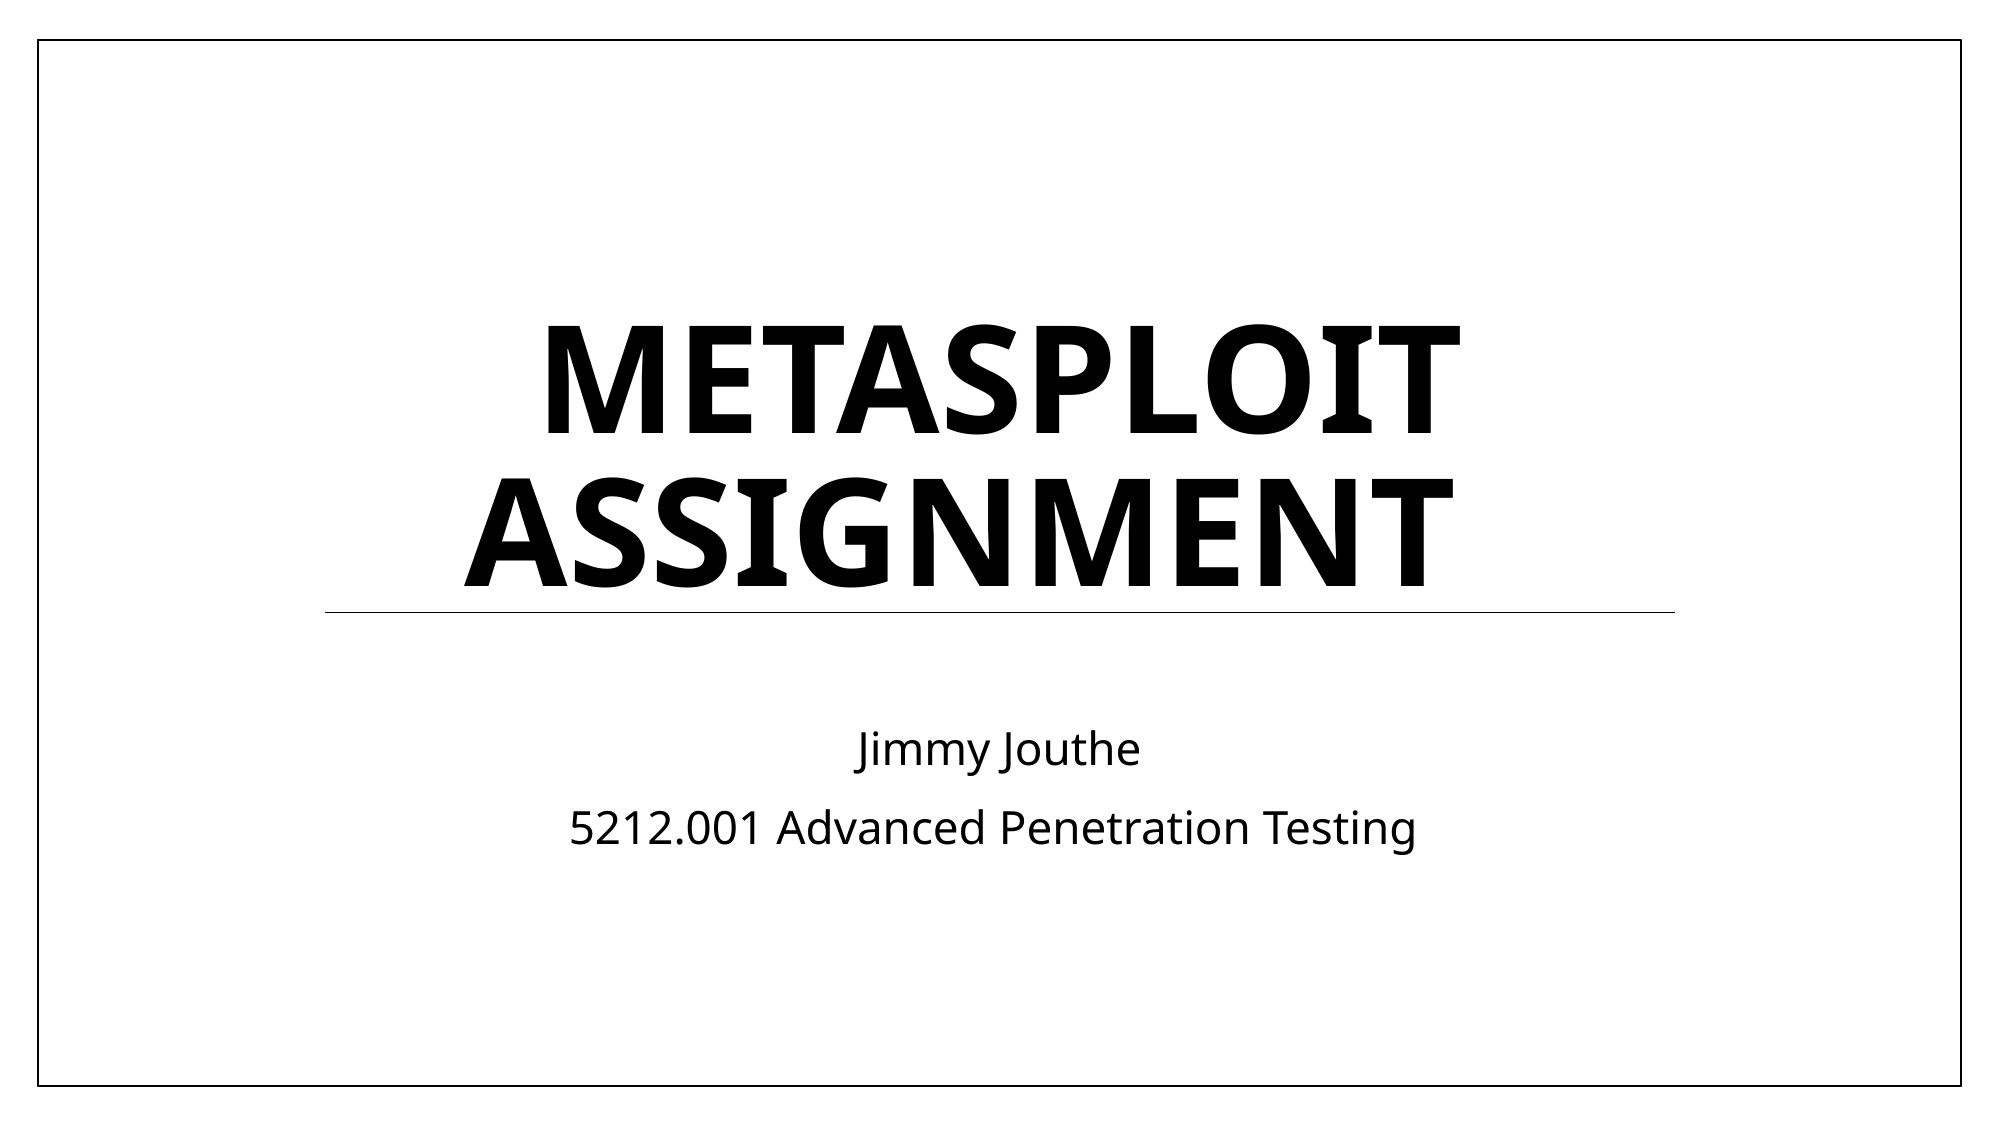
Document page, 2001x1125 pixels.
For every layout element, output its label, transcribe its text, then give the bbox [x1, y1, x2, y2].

subtitle Jimmy Jouthe 5212.001 Advanced Penetration Testing [280, 634, 1719, 863]
title Metasploit Assignment [182, 144, 1818, 625]
